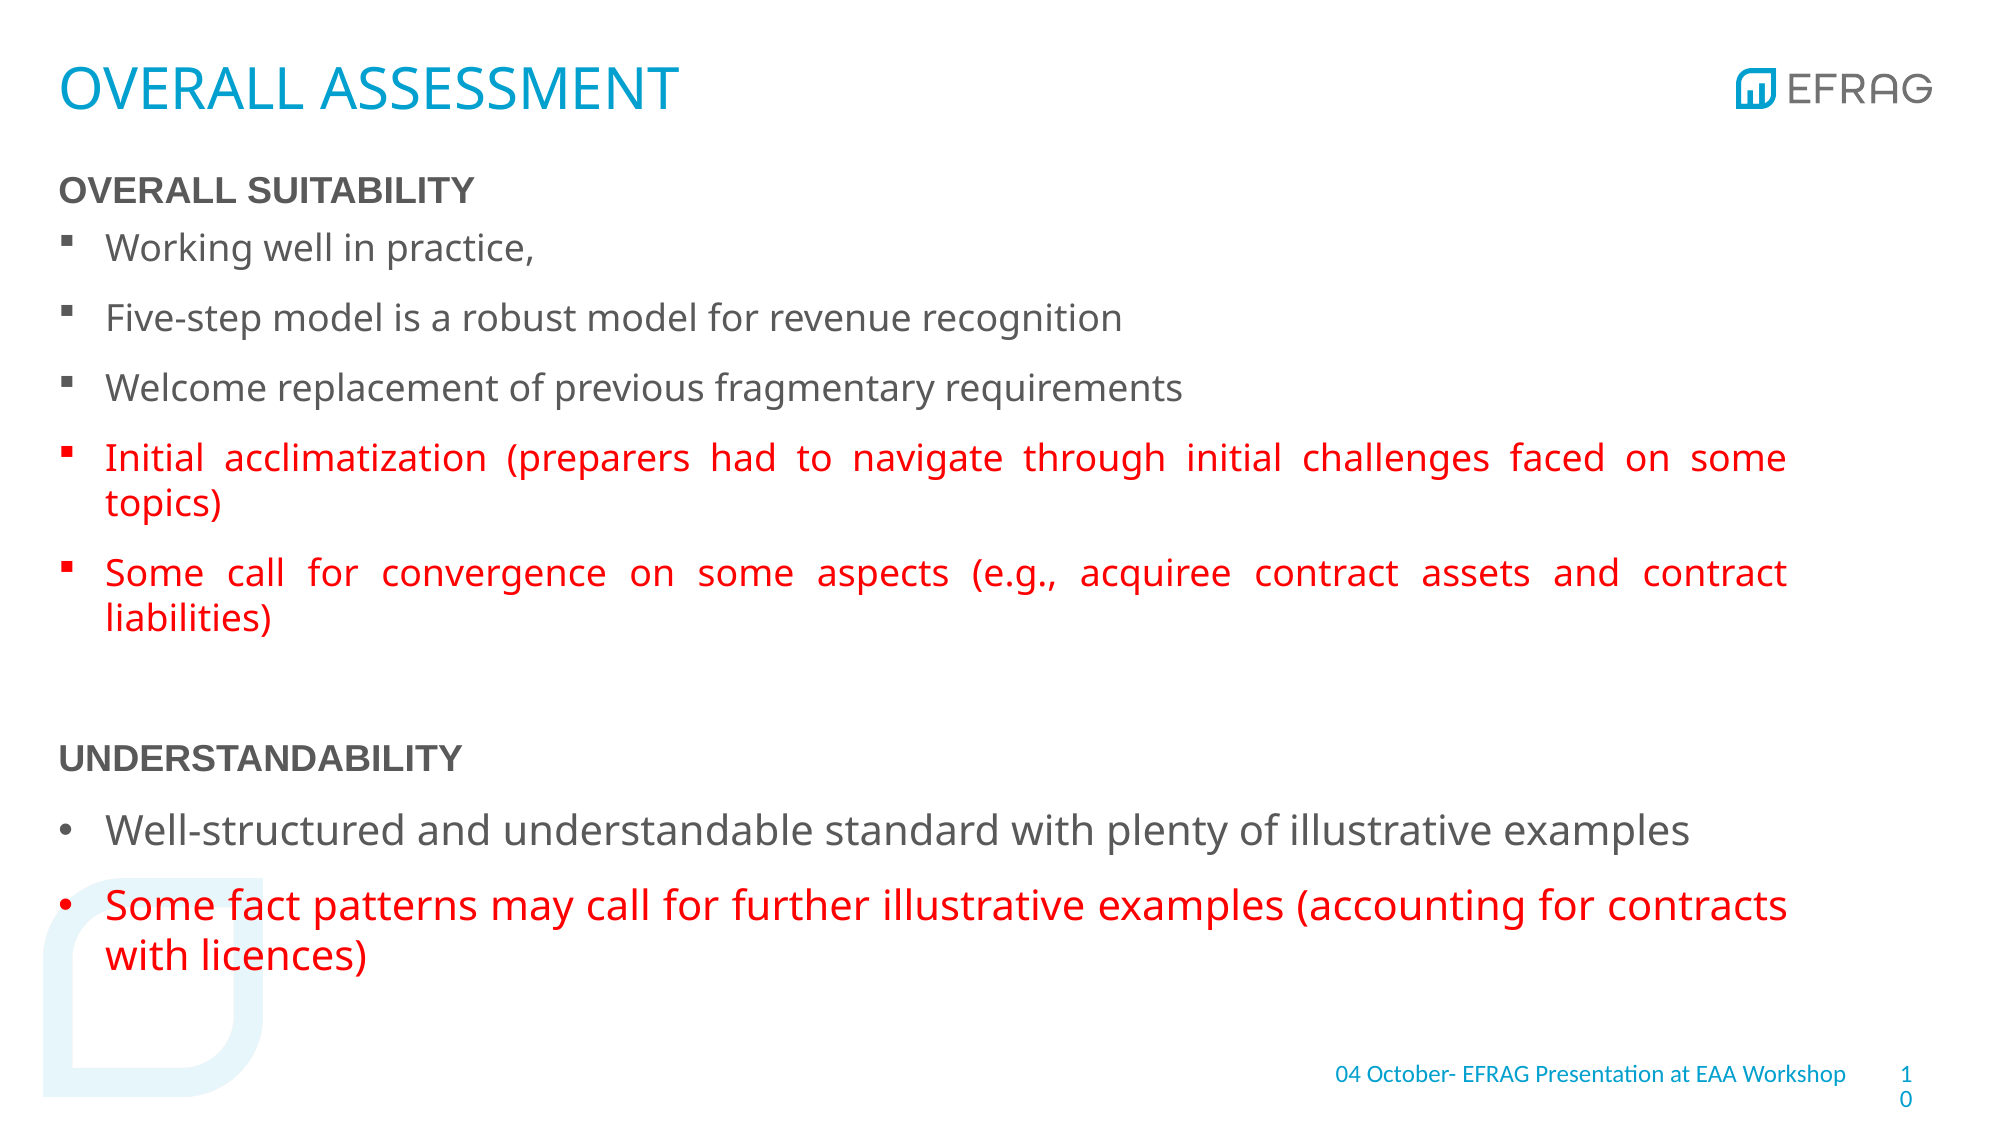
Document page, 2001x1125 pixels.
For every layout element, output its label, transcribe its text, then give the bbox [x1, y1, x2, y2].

picture [1768, 68, 1932, 109]
picture [43, 878, 263, 1097]
slide_number 10 [1884, 1042, 1930, 1103]
text_box OVERALL ASSESSMENT [43, 51, 1860, 180]
picture [1736, 68, 1745, 77]
picture [1742, 74, 1770, 103]
text_box OVERALL SUITABILITY Working well in practice, Five-step model is a robust model for revenue recognition Welcome replacement of previous fragmentary requirements Initial acclimatization (preparers had to navigate through initial challenges faced on some topics) Some call for convergence on some aspects (e.g., acquiree contract assets and contract liabilities) UNDERSTANDABILITY Well-structured and understandable standard with plenty of illustrative examples Some fact patterns may call for further illustrative examples (accounting for contracts with licences) [43, 115, 1804, 1125]
footer 04 October- EFRAG Presentation at EAA Workshop [1187, 1042, 1863, 1103]
